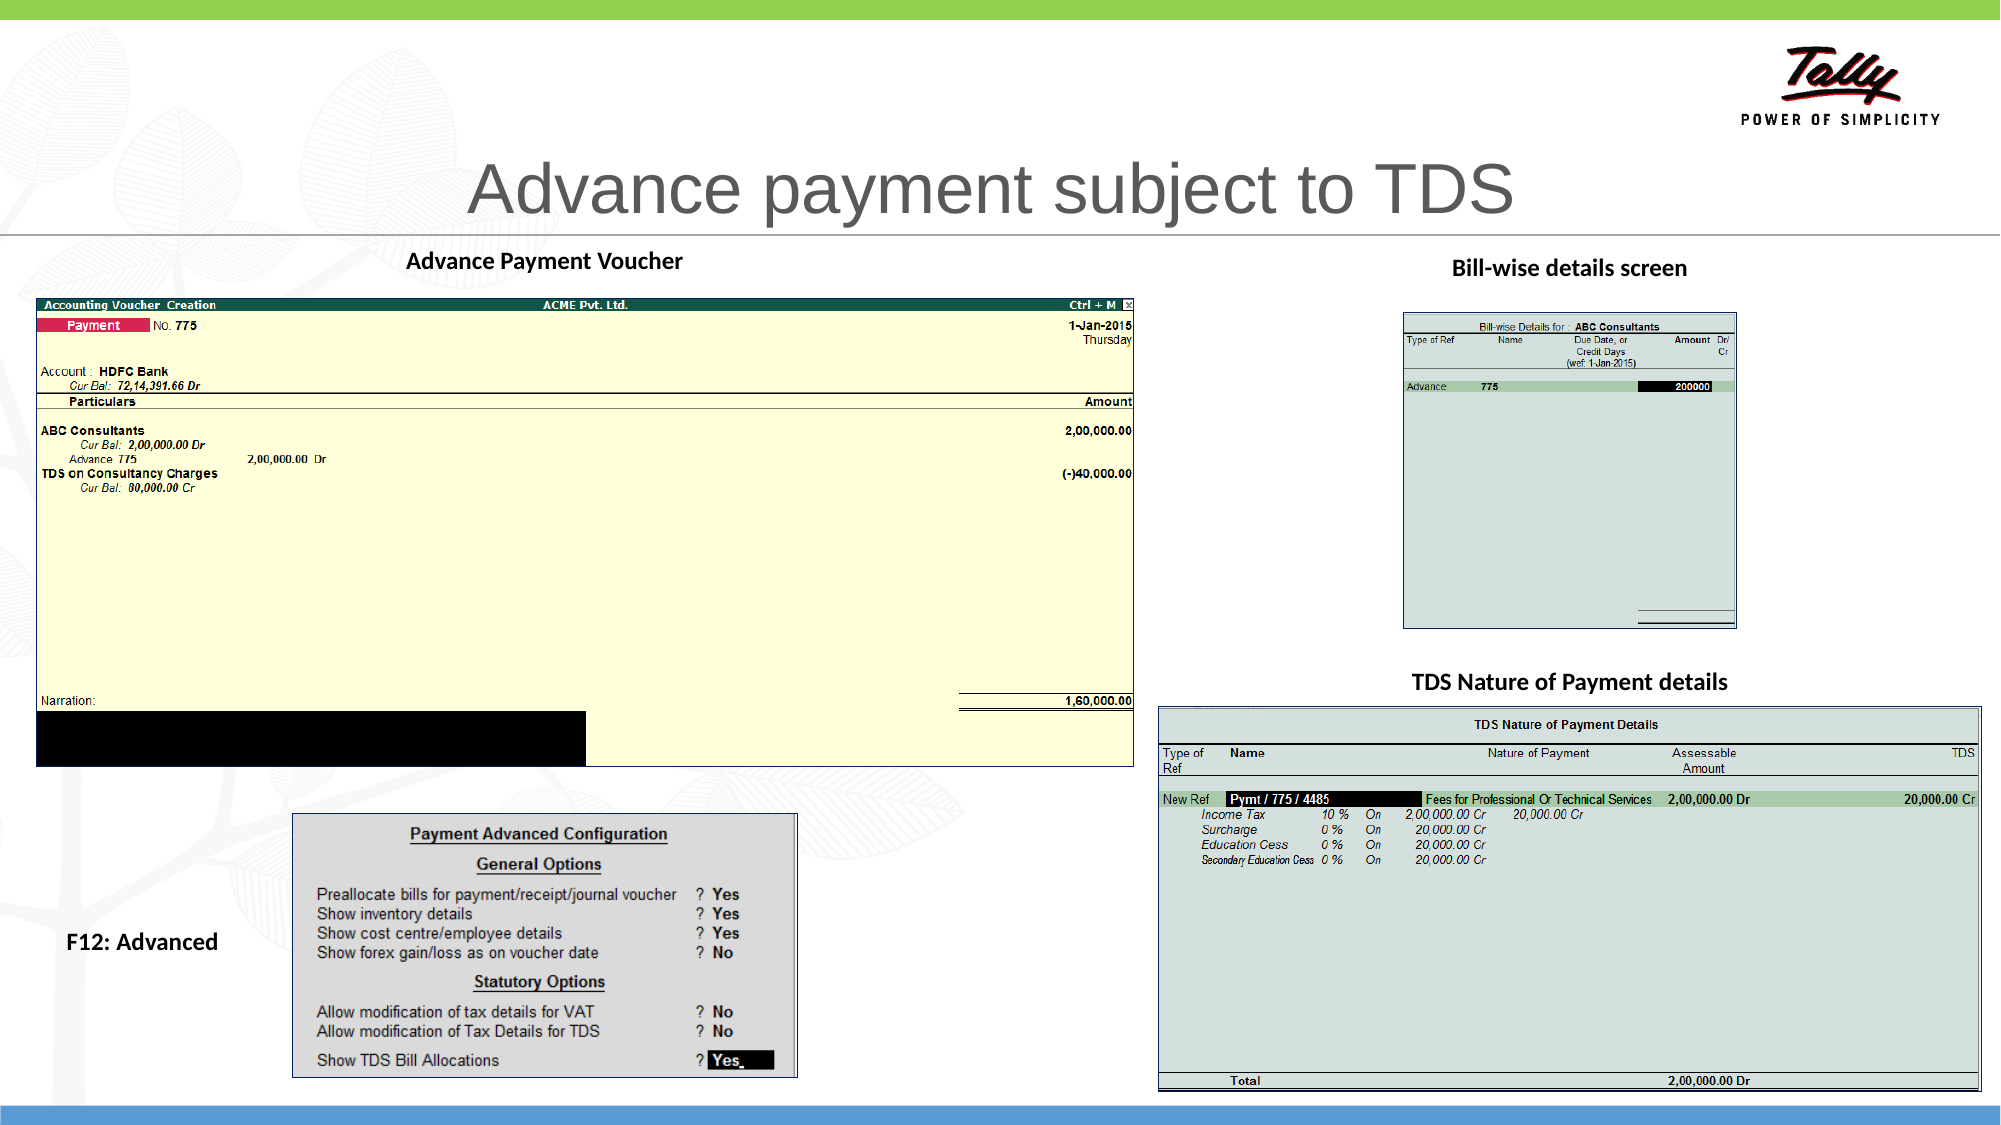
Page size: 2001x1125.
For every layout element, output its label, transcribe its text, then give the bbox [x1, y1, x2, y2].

text_box Advance Payment Voucher [268, 237, 822, 282]
text_box TDS Nature of Payment details [1293, 658, 1847, 703]
text_box Bill-wise details screen [1293, 244, 1847, 289]
picture [0, 0, 2001, 1105]
title Advance payment subject to TDS [91, 144, 1894, 235]
text_box F12: Advanced [0, 917, 292, 963]
